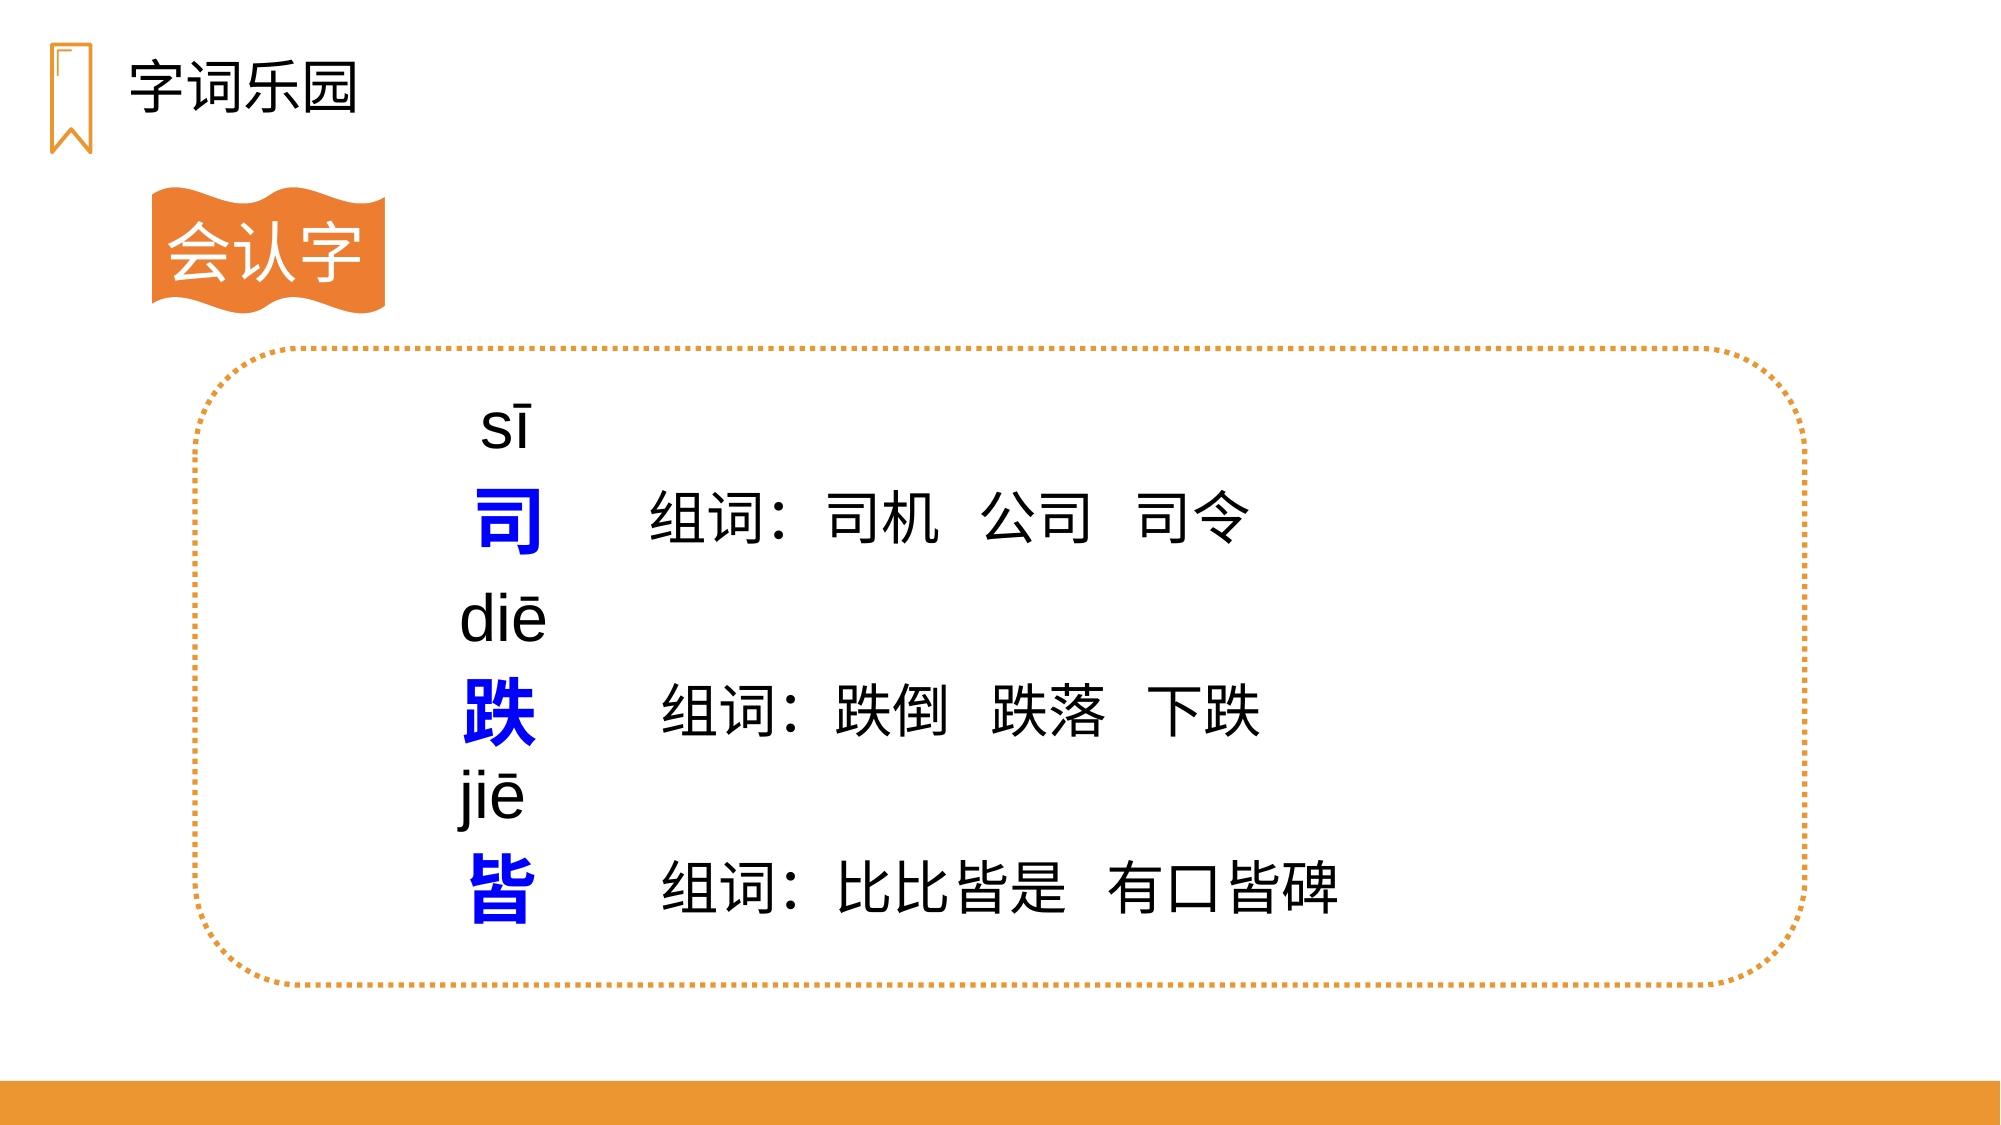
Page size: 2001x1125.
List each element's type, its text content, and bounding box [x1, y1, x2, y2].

text_box sī [465, 374, 548, 470]
text_box 组词：司机 公司 司令 [633, 474, 1425, 559]
text_box [0, 1080, 2000, 1125]
text_box 皆 [447, 835, 590, 941]
text_box 跌 [447, 658, 590, 764]
text_box 司 [456, 465, 598, 571]
text_box 组词：跌倒 跌落 下跌 [645, 666, 1437, 752]
text_box diē [445, 567, 564, 662]
text_box 组词：比比皆是 有口皆碑 [645, 843, 1437, 929]
text_box [193, 347, 1806, 987]
text_box jiē [445, 744, 542, 839]
text_box 会认字 [148, 184, 389, 317]
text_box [49, 42, 377, 155]
